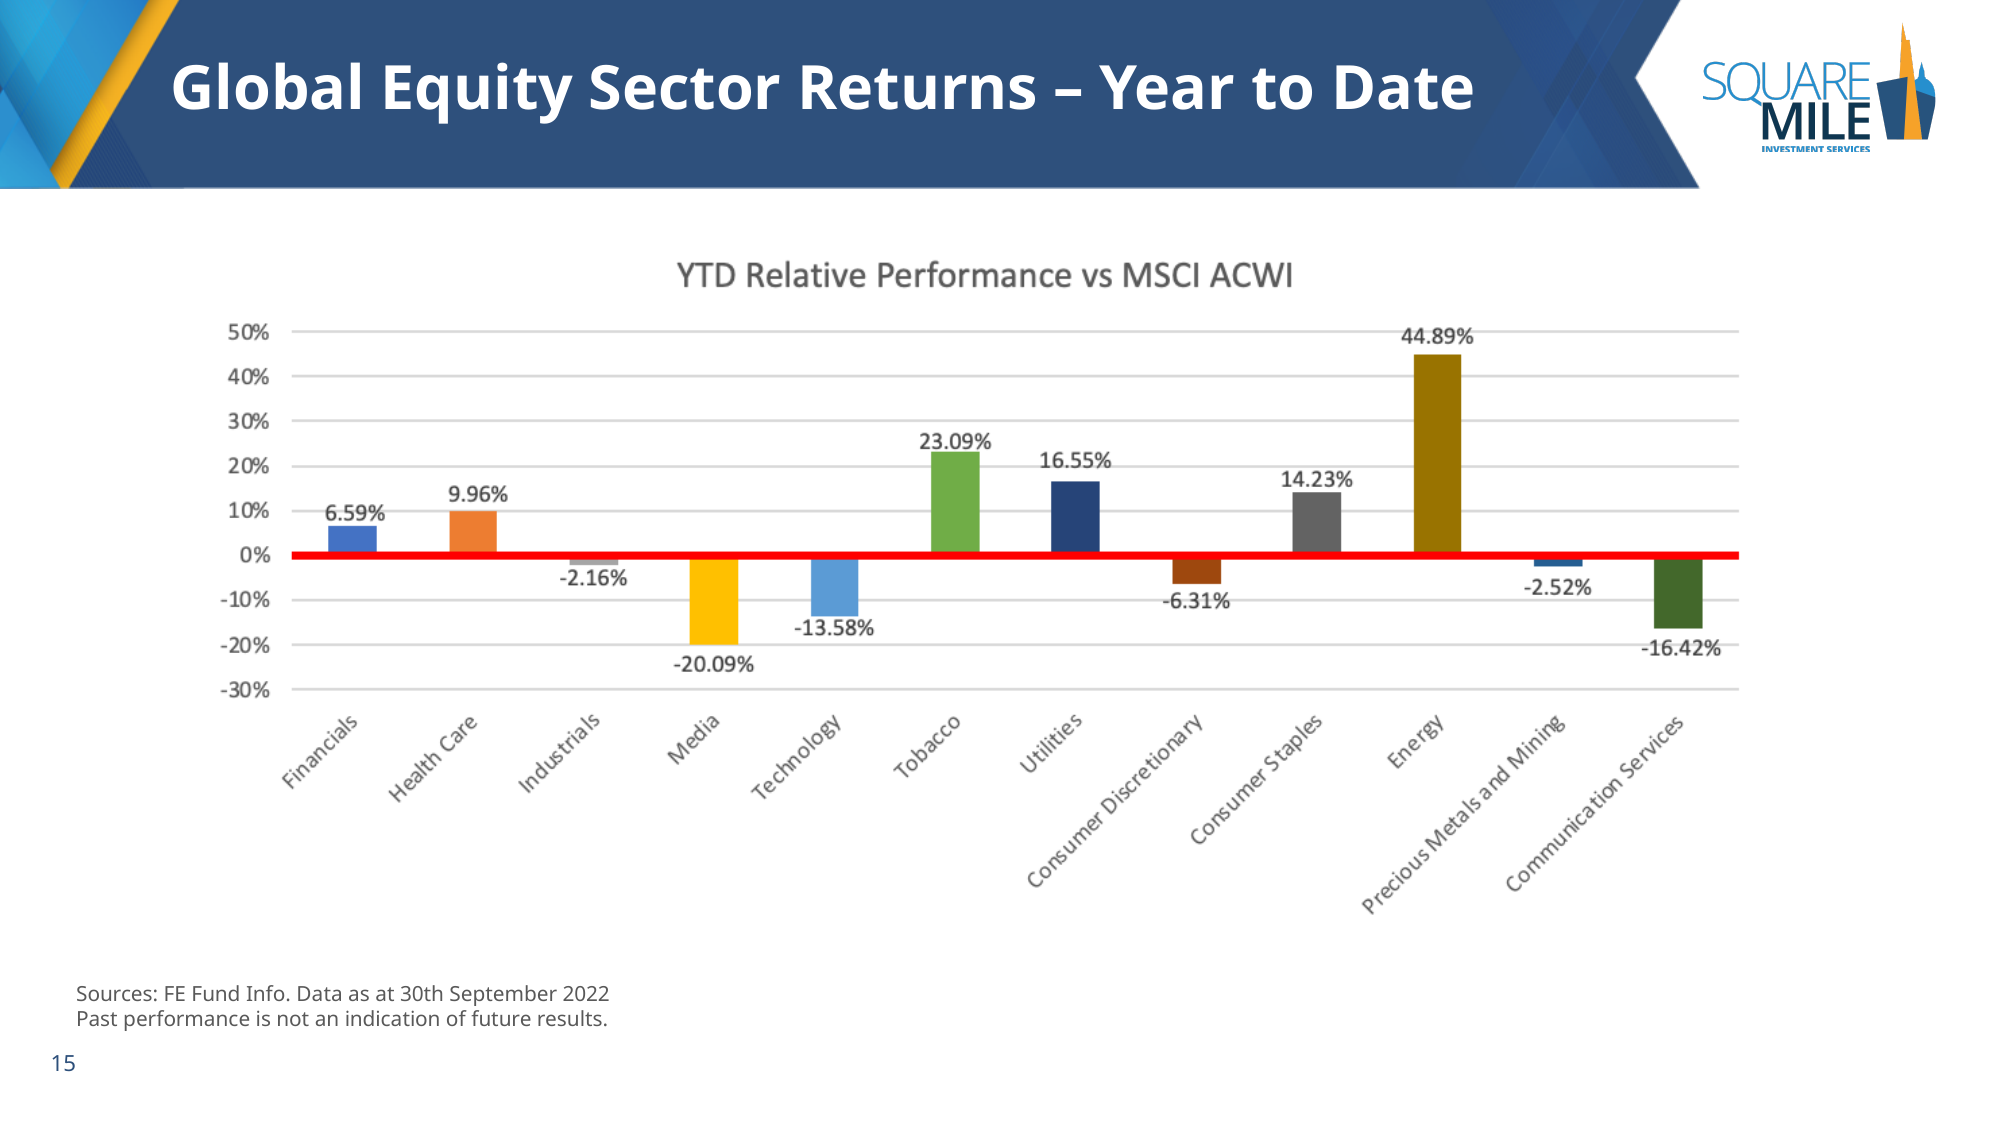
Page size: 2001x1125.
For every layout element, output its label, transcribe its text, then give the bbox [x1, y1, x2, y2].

picture [207, 244, 1755, 928]
title Global Equity Sector Returns – Year to Date [155, 16, 1628, 163]
text_box Sources: FE Fund Info. Data as at 30th September 2022 Past performance is not an indication of future results. [61, 973, 1479, 1039]
picture [0, 0, 1936, 189]
